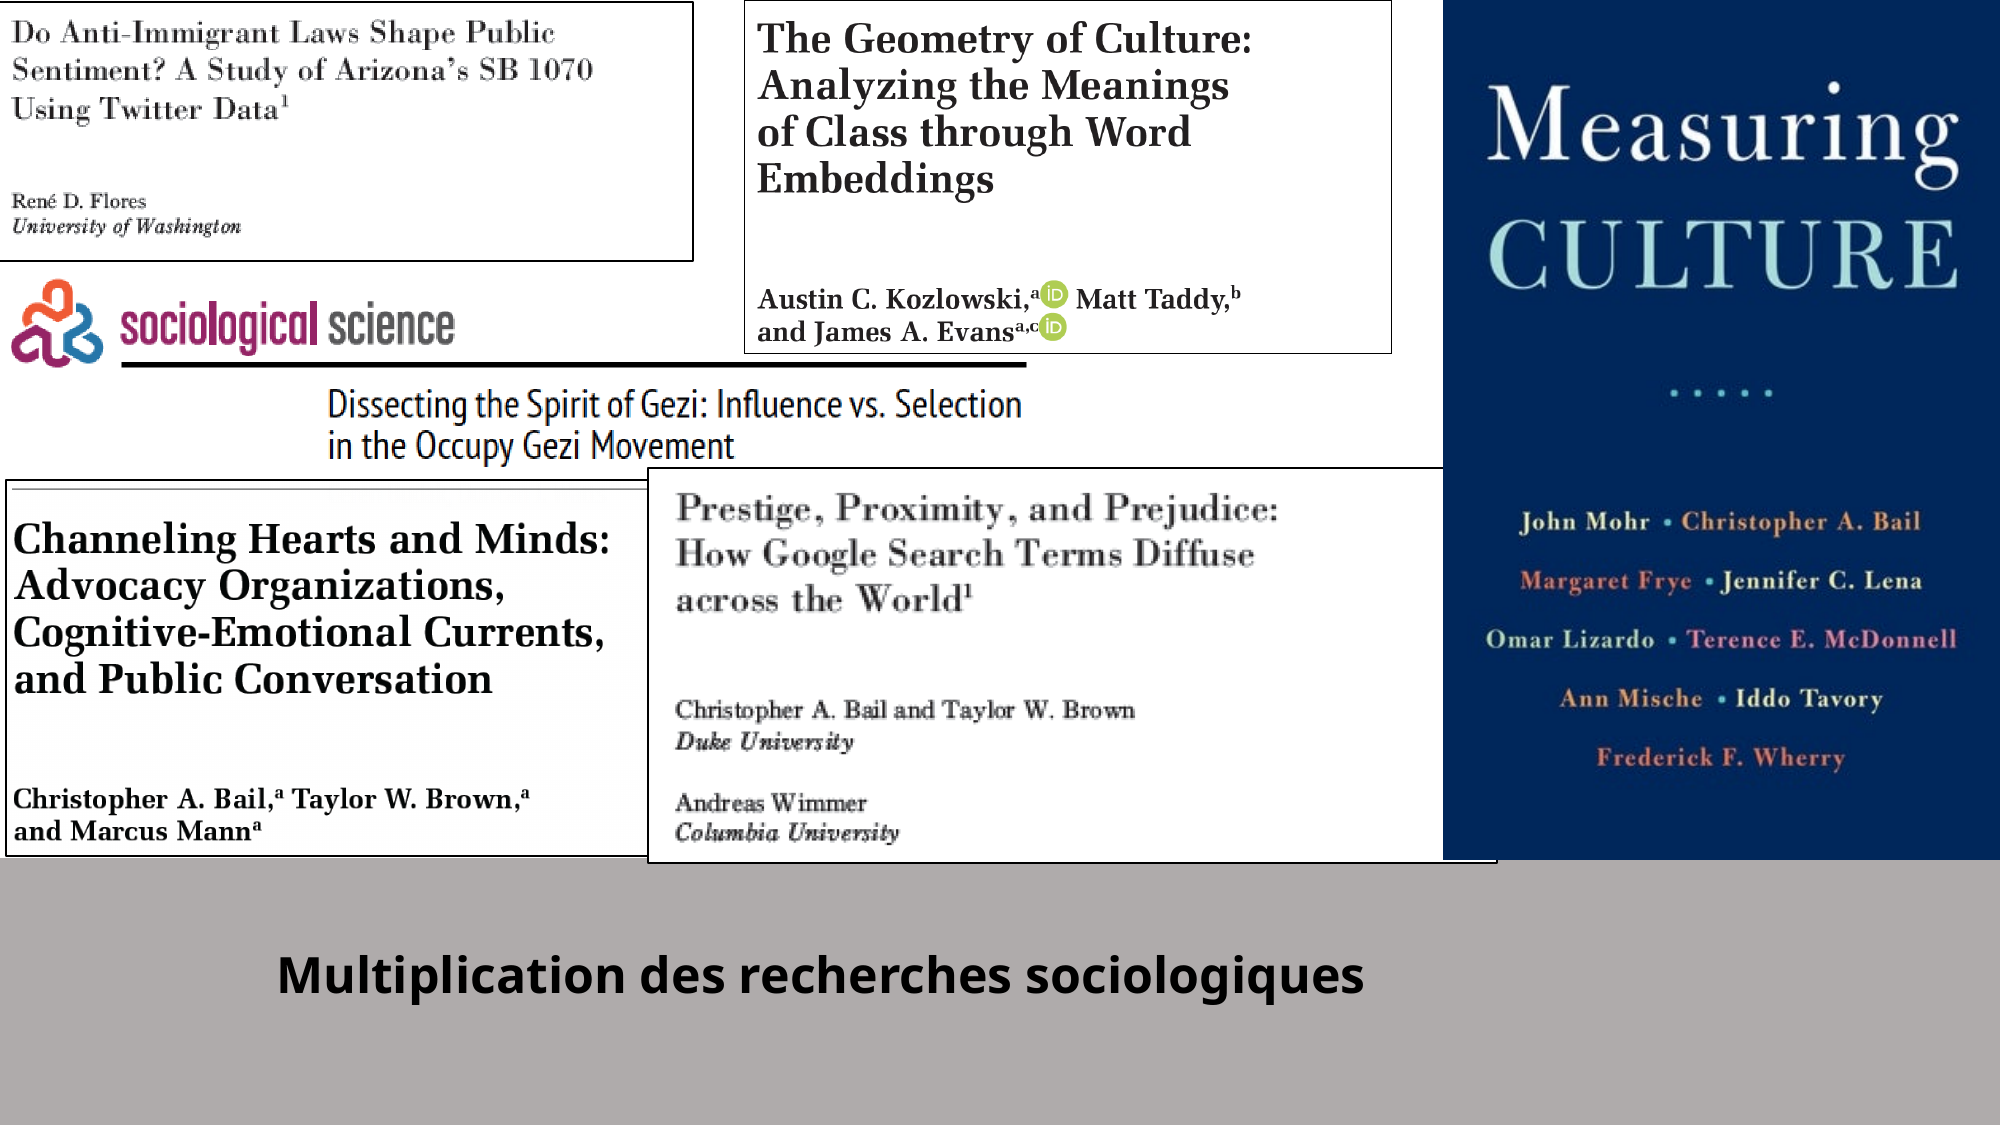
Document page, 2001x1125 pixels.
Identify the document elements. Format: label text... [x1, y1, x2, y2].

picture [0, 0, 2000, 863]
text_box [0, 858, 2000, 1125]
text_box Multiplication des recherches sociologiques [261, 936, 1381, 1011]
